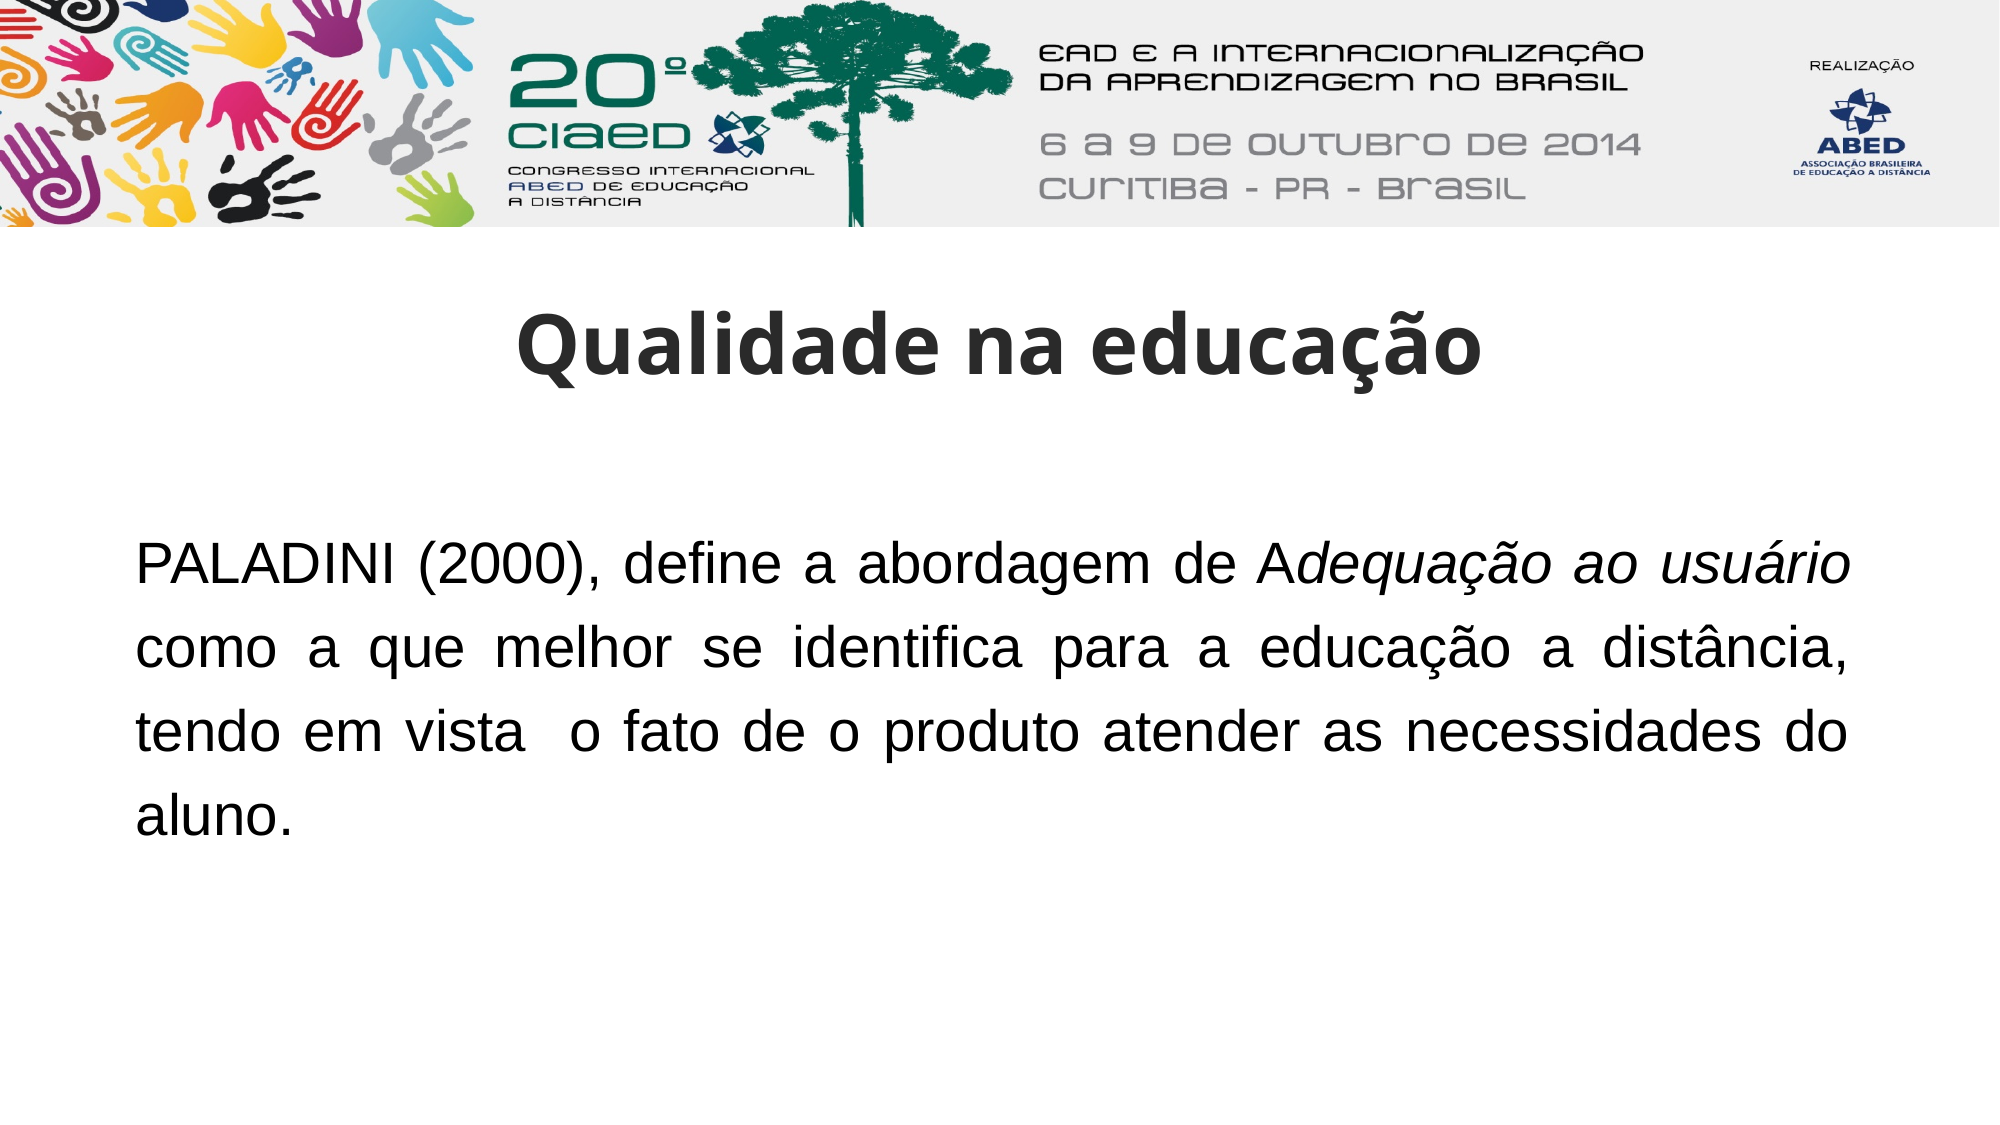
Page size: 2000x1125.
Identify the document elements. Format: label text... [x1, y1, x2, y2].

picture [0, 0, 2000, 228]
text_box Qualidade na educação [199, 291, 1800, 399]
text_box PALADINI (2000), define a abordagem de Adequação ao usuário como a que melhor se identifica para a educação a distância, tendo em vista o fato de o produto atender as necessidades do aluno. [120, 503, 1867, 996]
